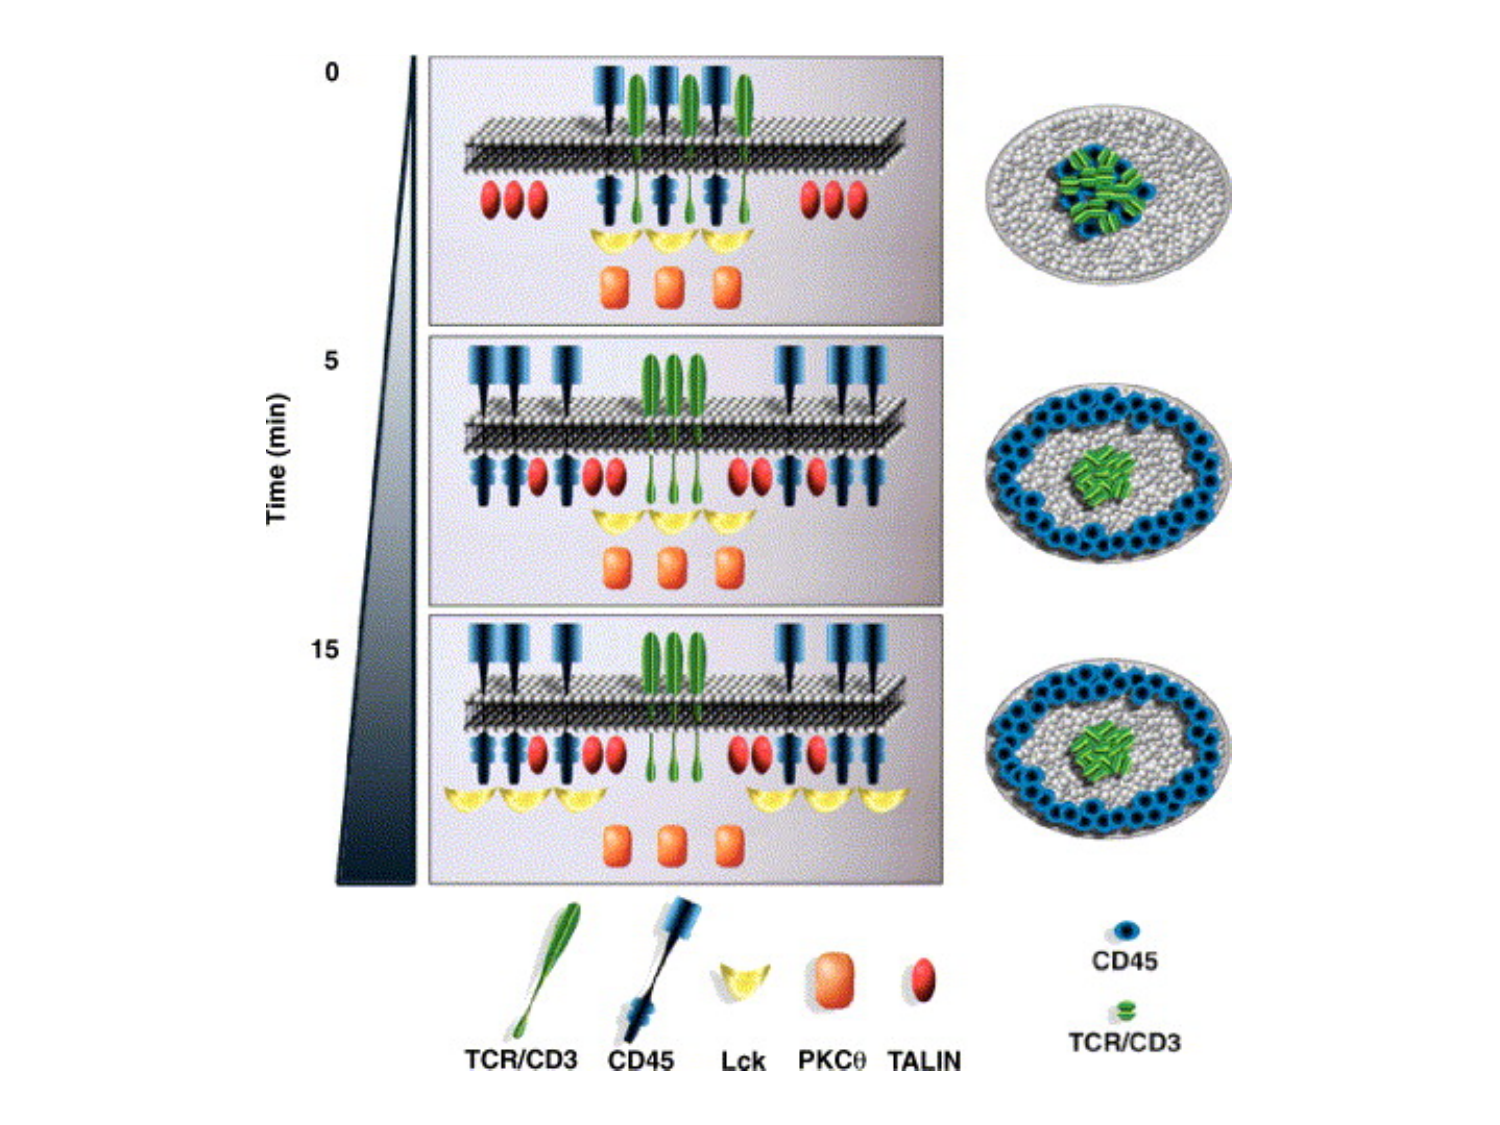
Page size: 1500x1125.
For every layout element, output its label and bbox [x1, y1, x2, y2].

picture [266, 53, 1232, 1071]
